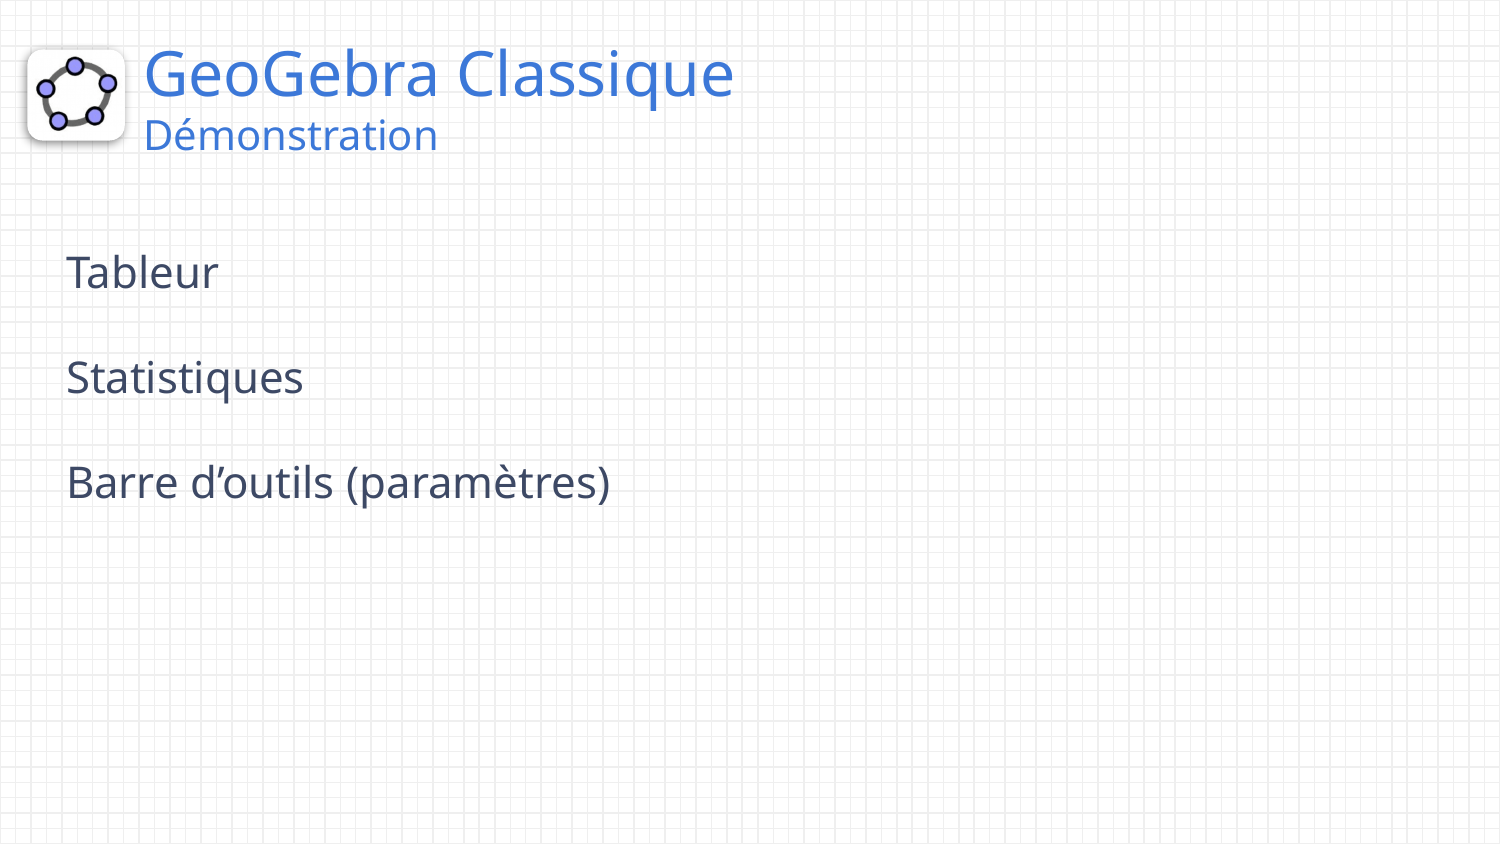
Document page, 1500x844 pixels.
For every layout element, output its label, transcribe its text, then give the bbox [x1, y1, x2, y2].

picture [27, 49, 125, 141]
list Tableur Statistiques Barre d’outils (paramètres) [51, 229, 1297, 573]
title GeoGebra Classique Démonstration [128, 15, 1411, 175]
